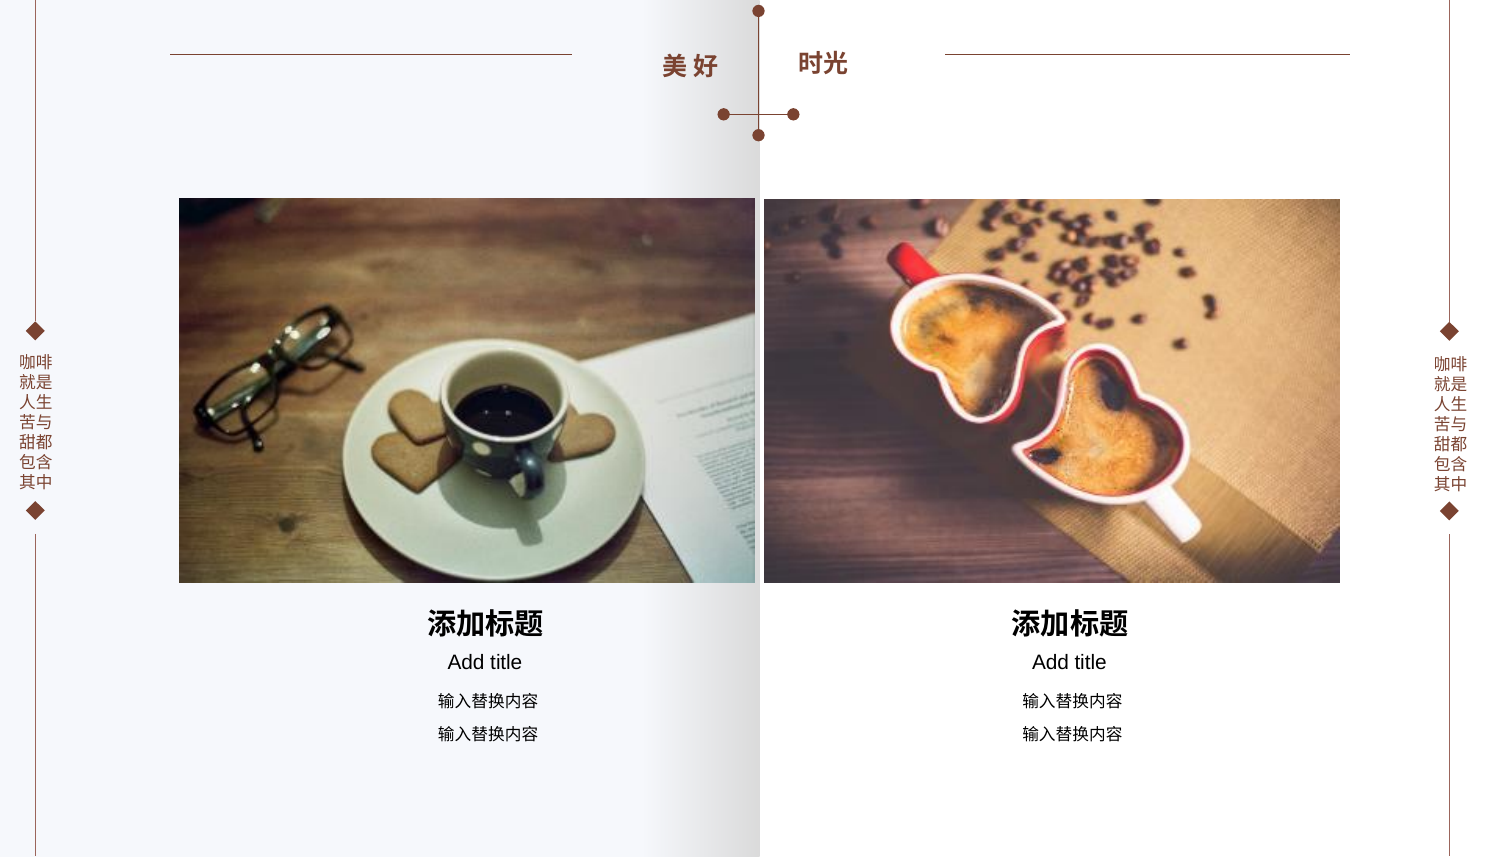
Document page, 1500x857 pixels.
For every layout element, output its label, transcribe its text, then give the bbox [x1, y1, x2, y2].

text_box 添加标题 [358, 597, 613, 648]
text_box Add title [432, 641, 538, 681]
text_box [4, 0, 75, 856]
picture [179, 198, 755, 583]
text_box 输入替换内容 输入替换内容 [361, 683, 616, 752]
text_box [1419, 0, 1490, 857]
text_box 输入替换内容 输入替换内容 [945, 683, 1200, 752]
text_box Add title [1017, 641, 1122, 681]
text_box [169, 10, 1350, 136]
text_box 添加标题 [943, 597, 1198, 648]
text_box [0, 0, 761, 857]
picture [764, 199, 1340, 584]
